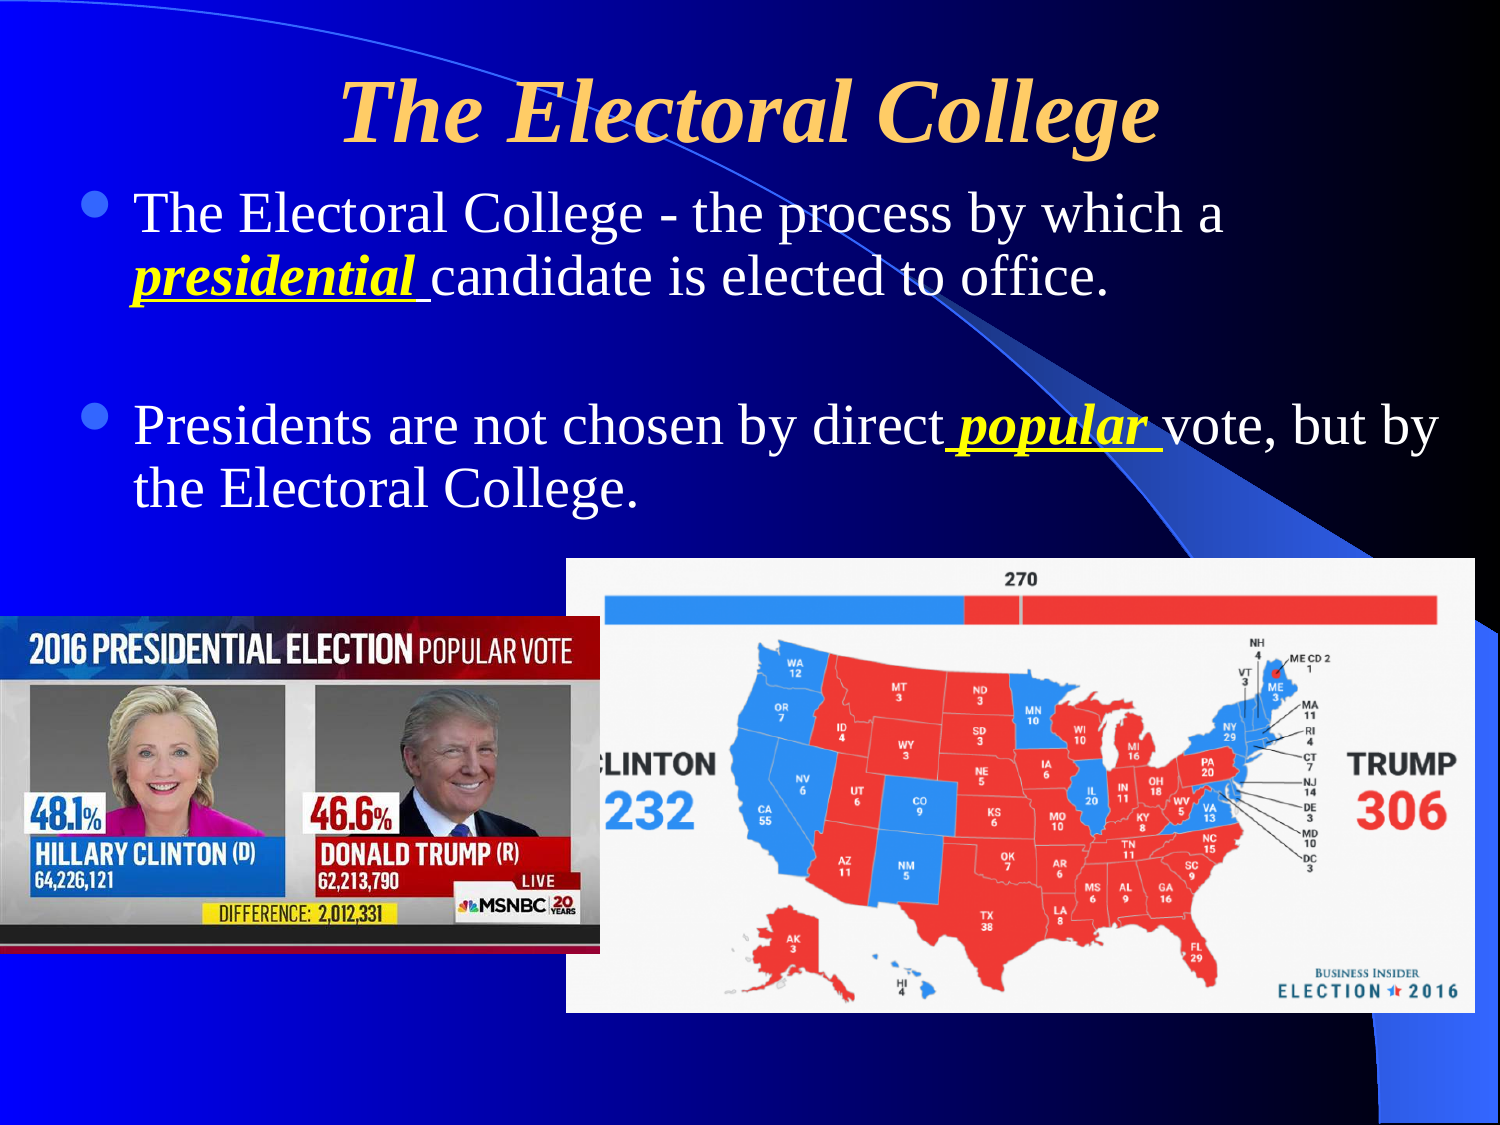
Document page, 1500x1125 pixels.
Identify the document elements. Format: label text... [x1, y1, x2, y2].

title The Electoral College [112, 0, 1388, 174]
picture [0, 557, 1476, 1013]
list The Electoral College - the process by which a presidential candidate is elected to office. Presidents are not chosen by direct popular vote, but by the Electoral College. [62, 174, 1476, 538]
